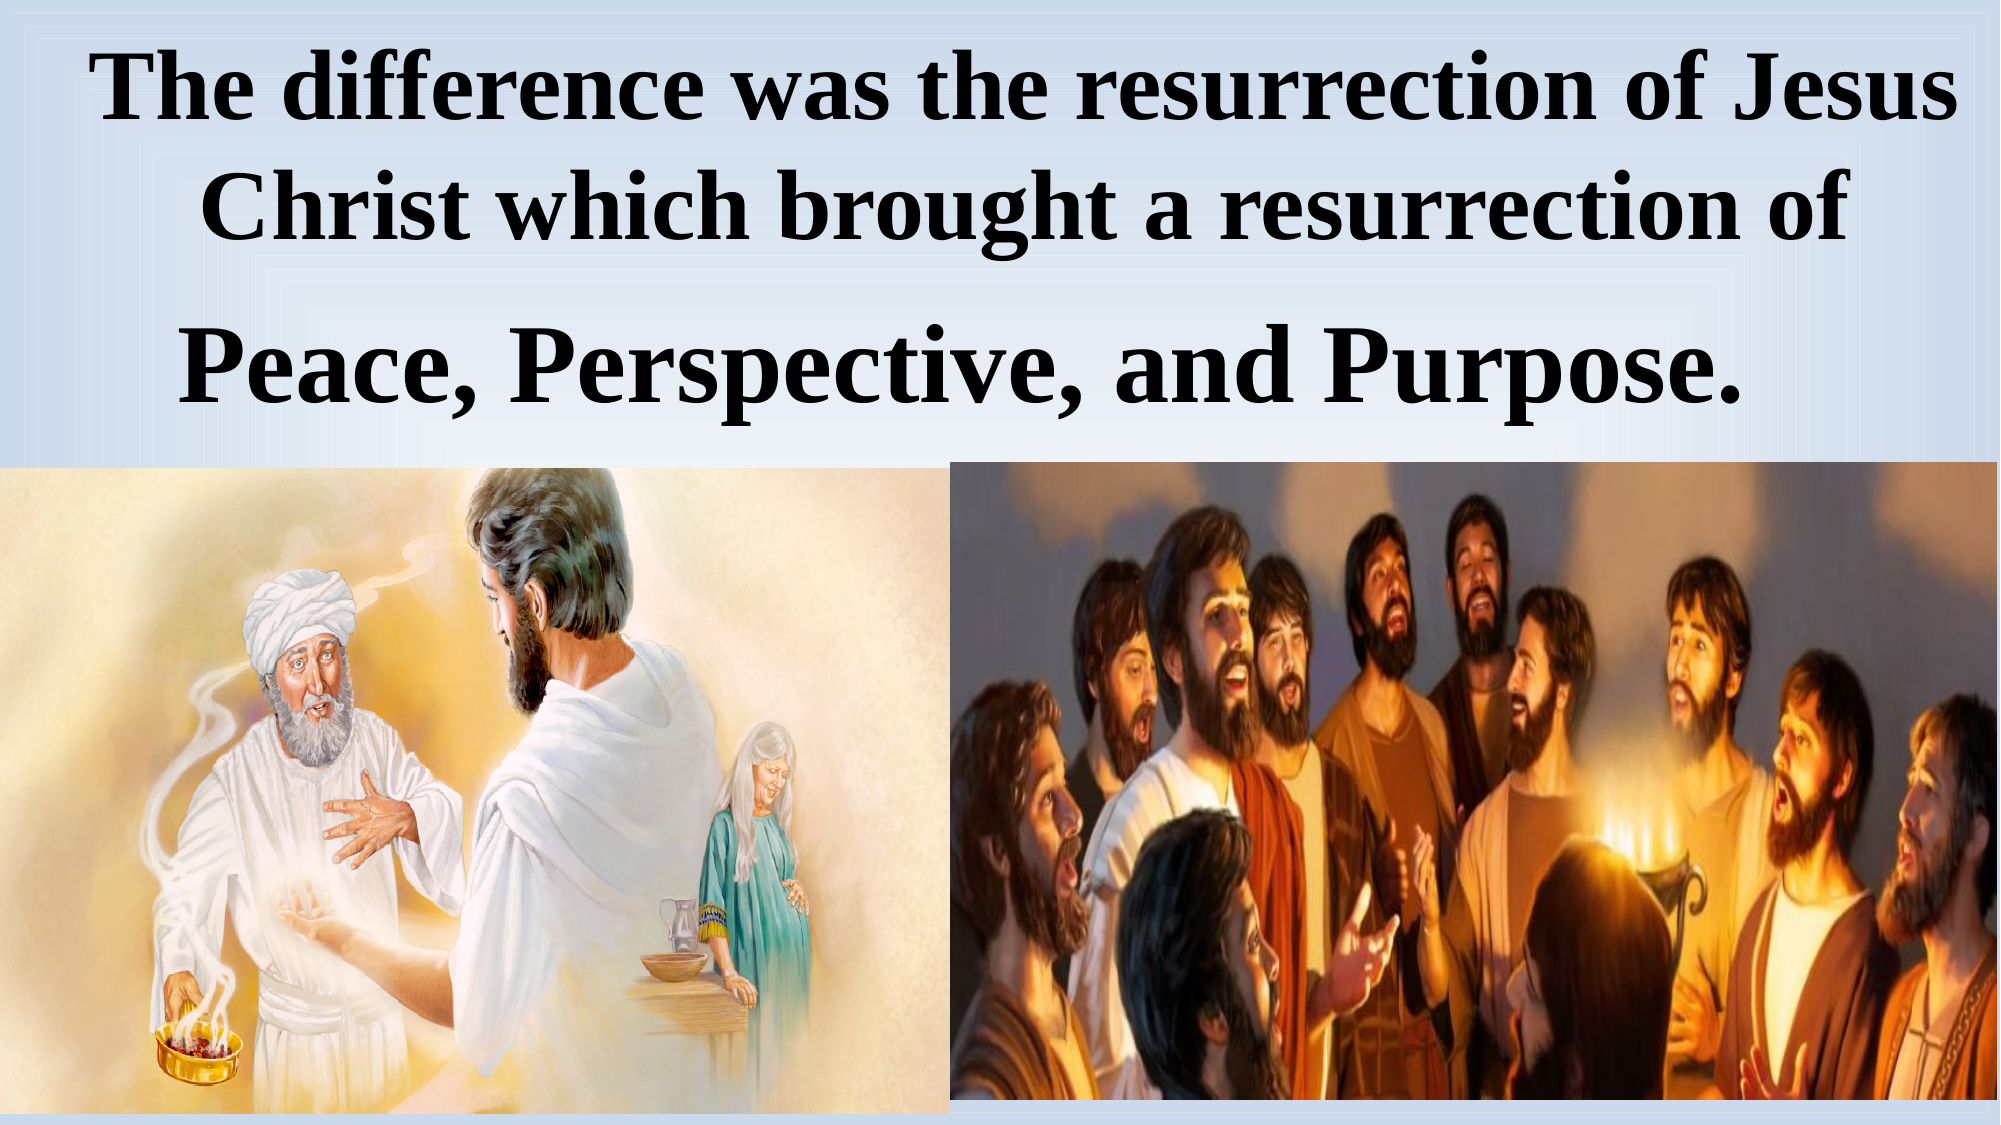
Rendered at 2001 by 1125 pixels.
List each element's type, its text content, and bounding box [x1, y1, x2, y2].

text_box Peace, Perspective, and Purpose. [162, 282, 1796, 433]
text_box The difference was the resurrection of Jesus Christ which brought a resurrection of [37, 12, 2000, 267]
picture [0, 462, 1997, 1114]
